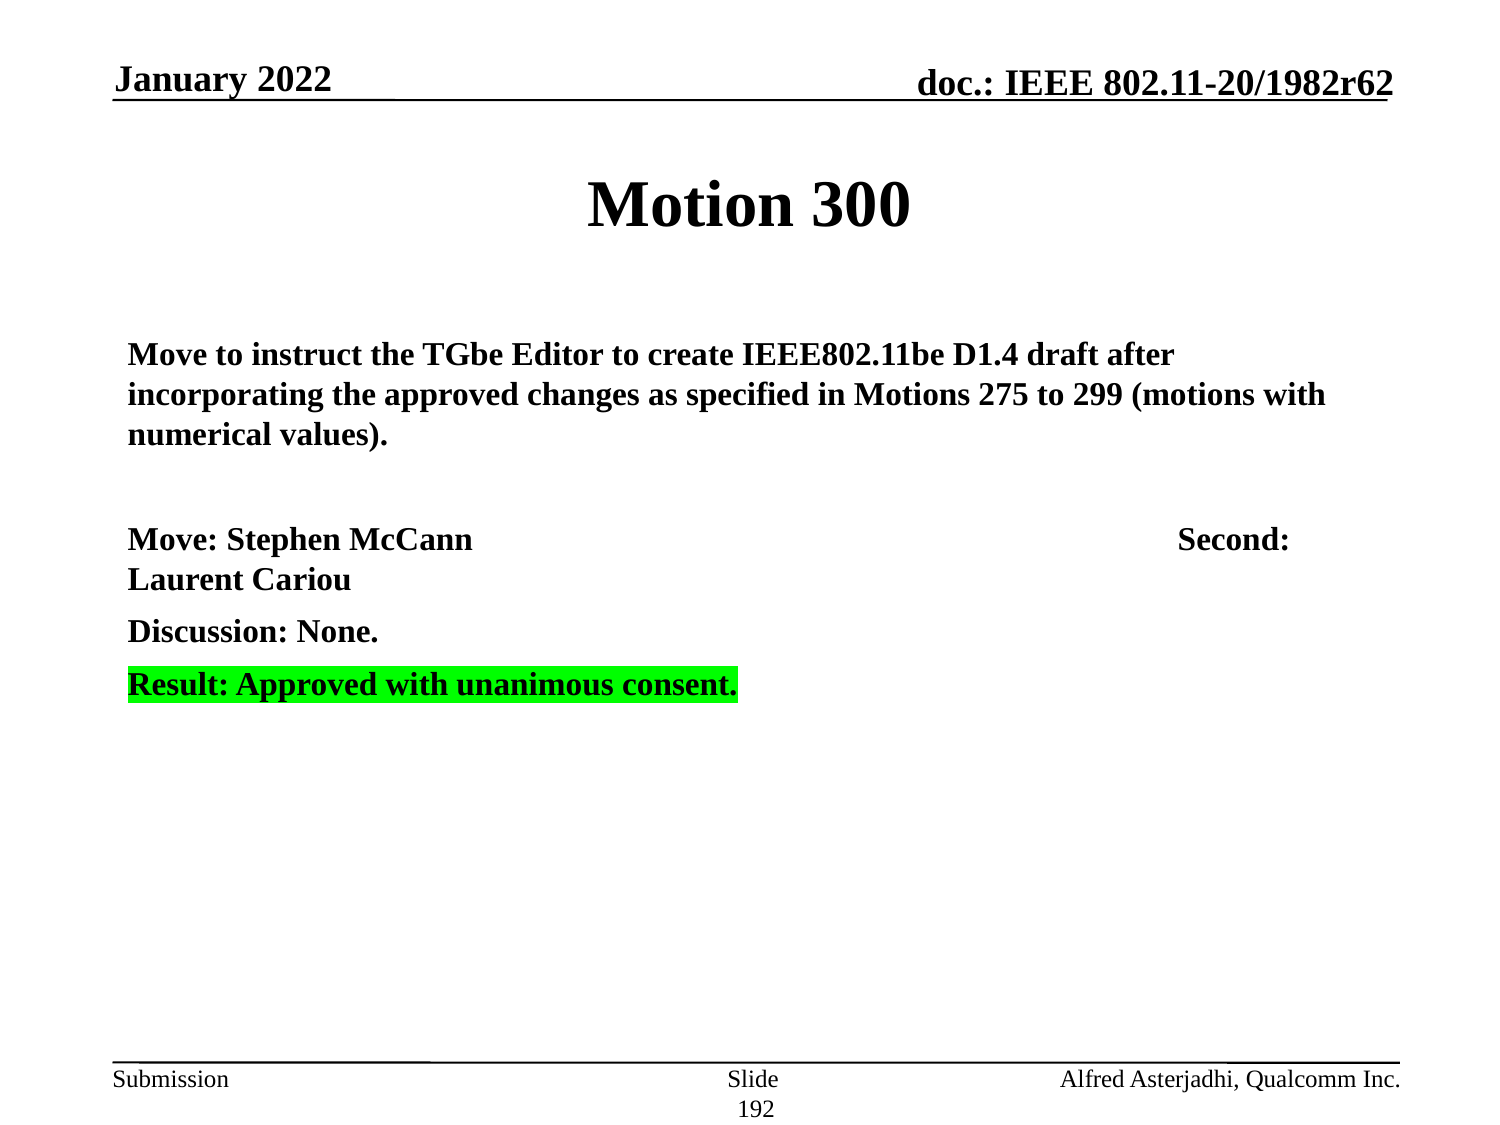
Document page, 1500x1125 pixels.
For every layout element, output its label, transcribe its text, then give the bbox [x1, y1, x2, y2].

footer Alfred Asterjadhi, Qualcomm Inc. [878, 1061, 1402, 1093]
list Move to instruct the TGbe Editor to create IEEE802.11be D1.4 draft after incorporating the approved changes as specified in Motions 275 to 299 (motions with numerical values). Move: Stephen McCann Second: Laurent Cariou Discussion: None. Result: Approved with unanimous consent. [112, 324, 1388, 1000]
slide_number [114, 54, 423, 100]
title Motion 300 [112, 112, 1388, 288]
slide_number Slide 192 [712, 1061, 800, 1123]
